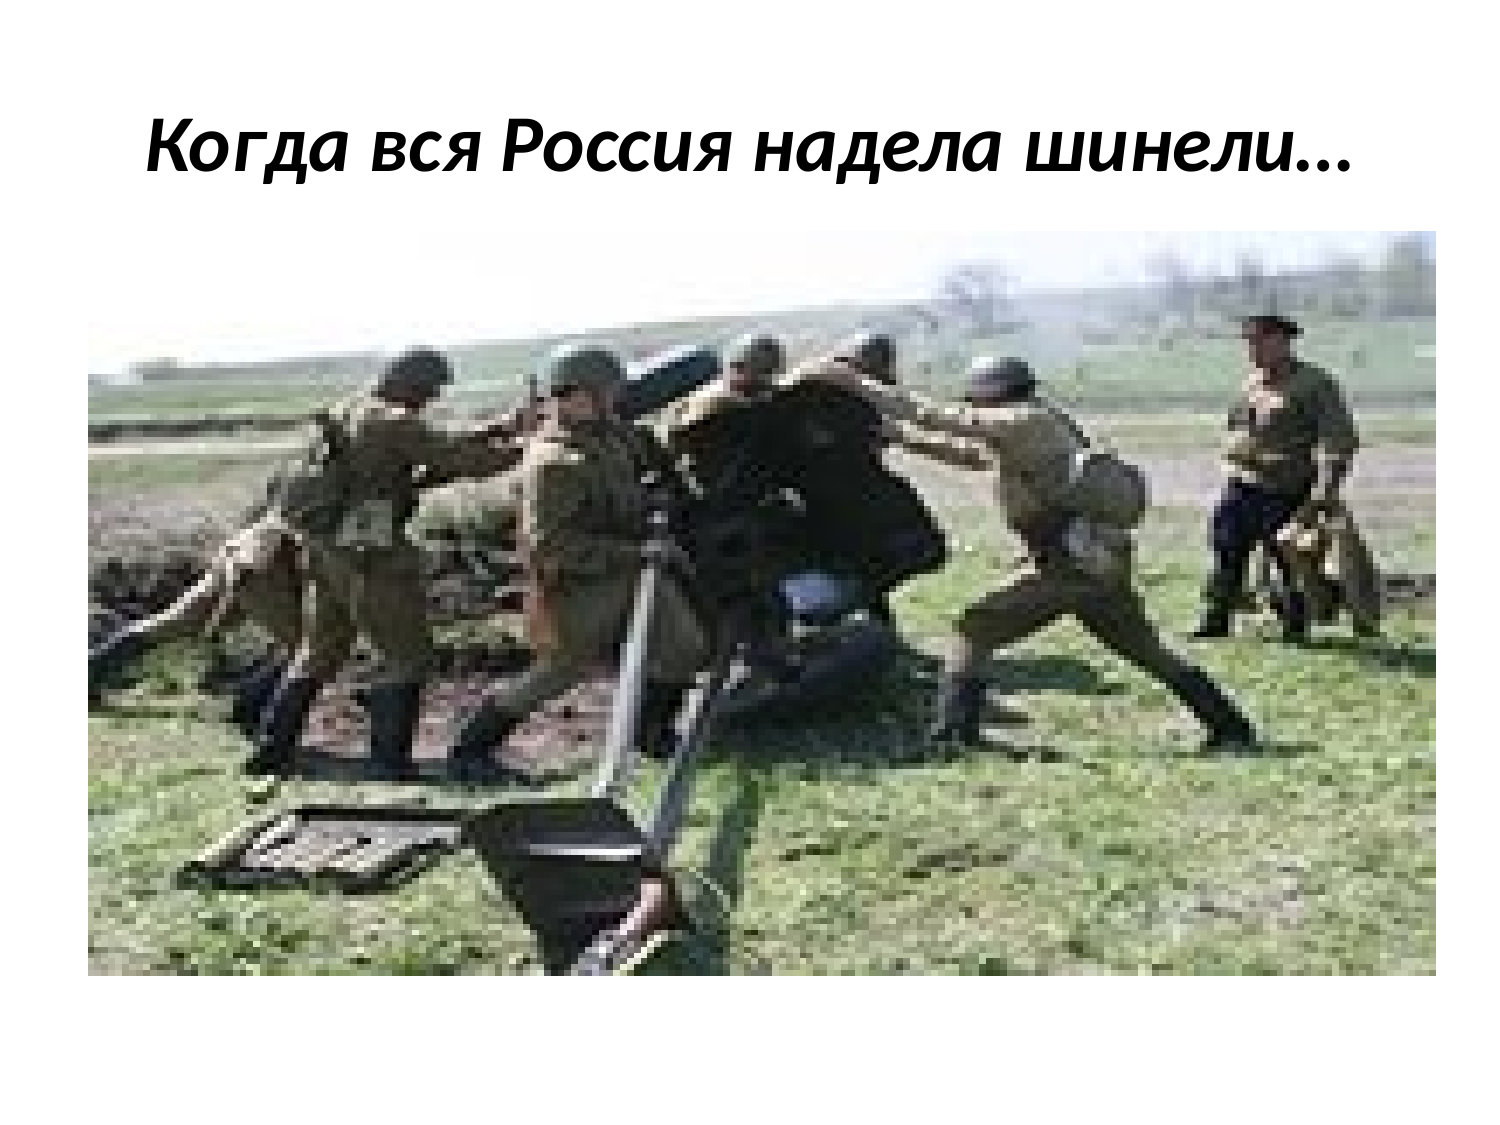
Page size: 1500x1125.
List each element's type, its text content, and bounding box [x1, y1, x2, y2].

picture [88, 231, 1436, 977]
title Когда вся Россия надела шинели… [75, 45, 1425, 233]
